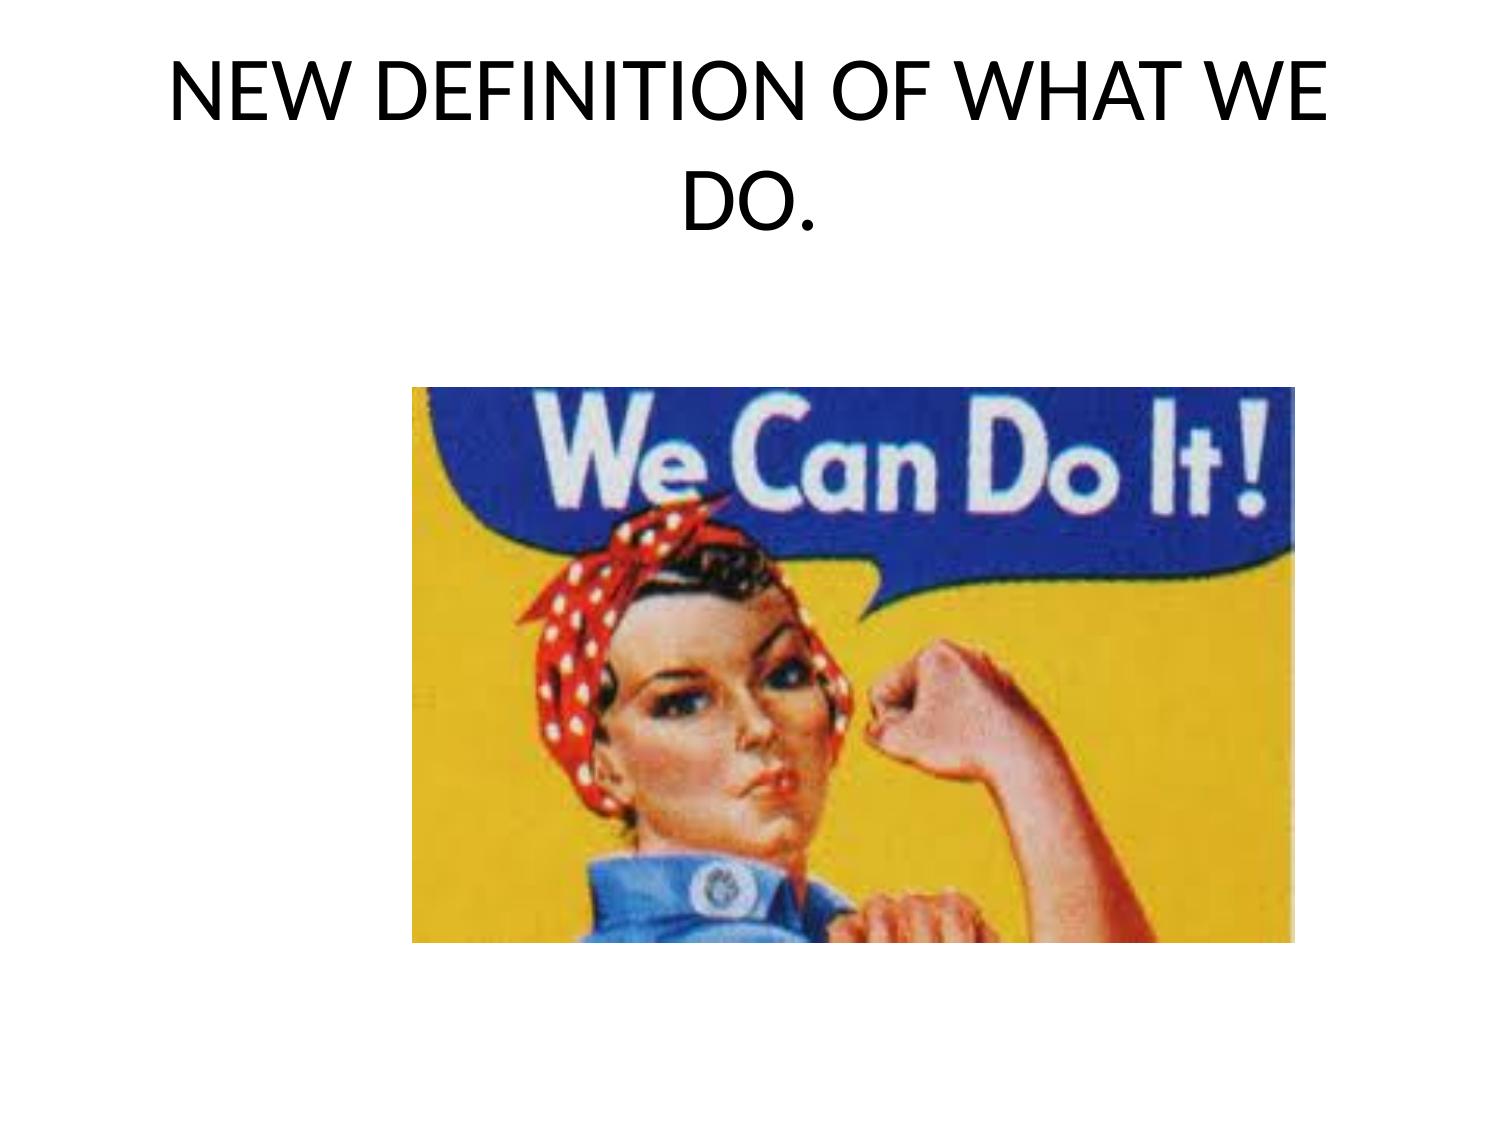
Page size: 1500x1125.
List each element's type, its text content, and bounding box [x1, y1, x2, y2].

title NEW DEFINITION OF WHAT WE DO. [74, 44, 1426, 233]
picture [412, 387, 1296, 943]
